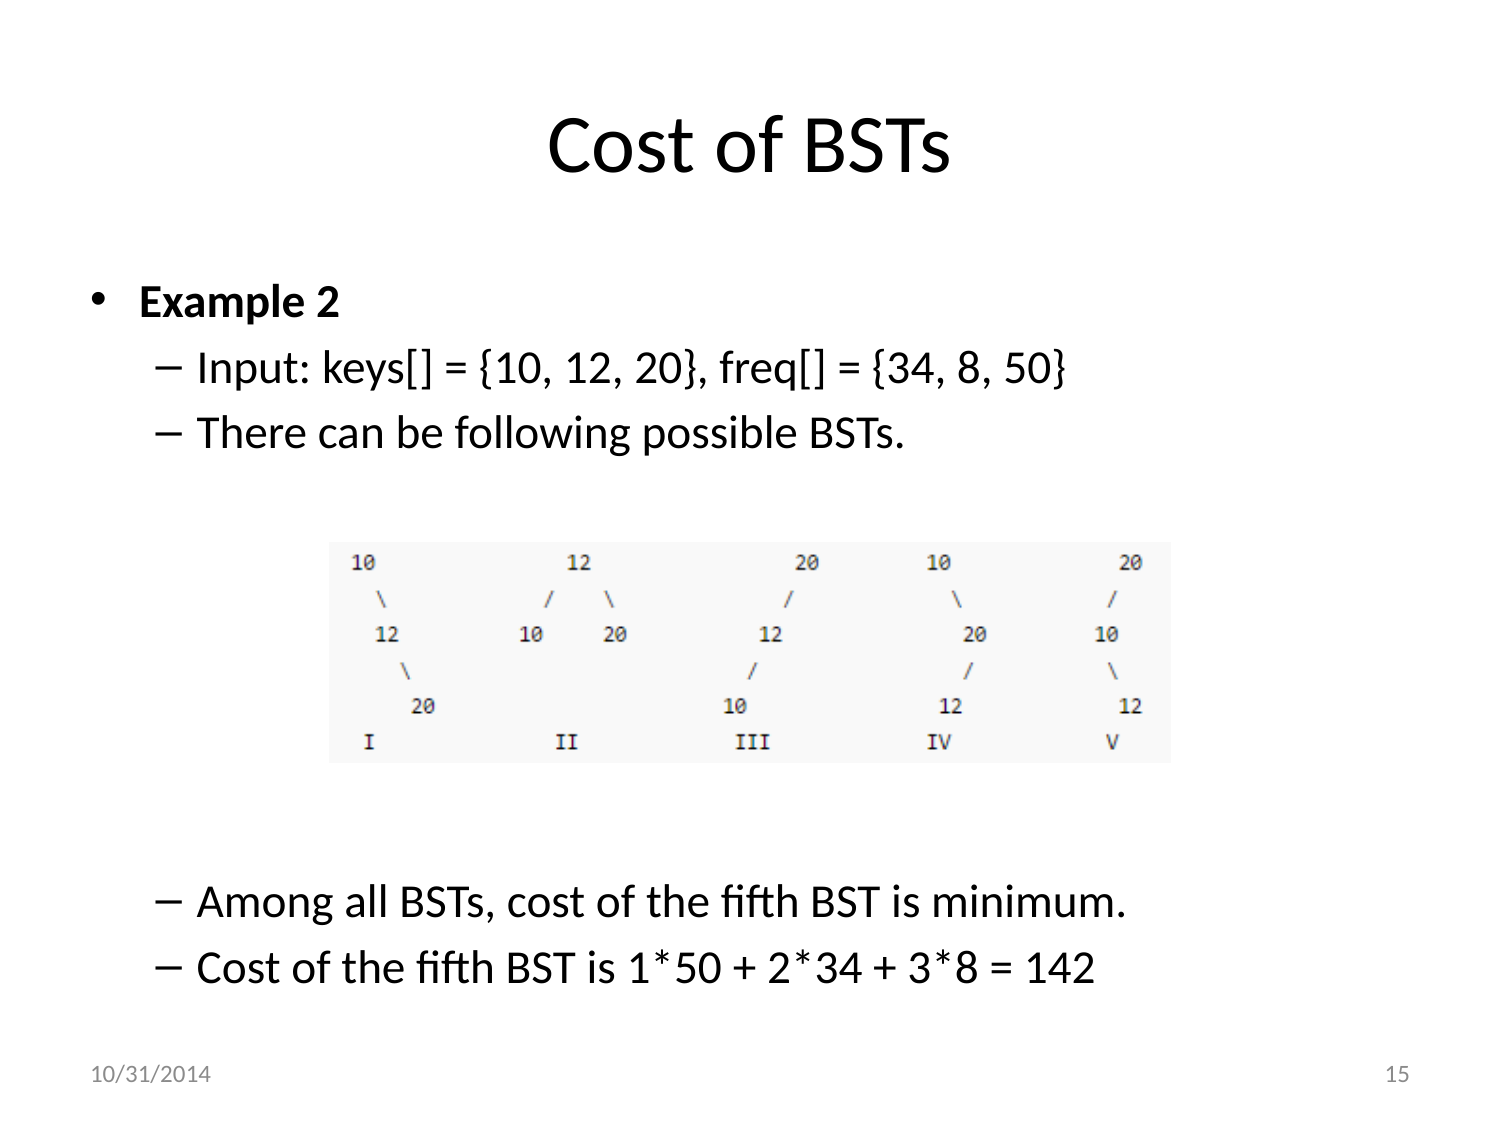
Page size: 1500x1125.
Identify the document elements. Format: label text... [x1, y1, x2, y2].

title Cost of BSTs [75, 45, 1425, 233]
list Example 2 Input: keys[] = {10, 12, 20}, freq[] = {34, 8, 50} There can be following possible BSTs. Among all BSTs, cost of the fifth BST is minimum. Cost of the fifth BST is 1*50 + 2*34 + 3*8 = 142 [75, 262, 1425, 1005]
slide_number 15 [1074, 1042, 1425, 1103]
picture [328, 541, 1172, 763]
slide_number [75, 1042, 425, 1103]
